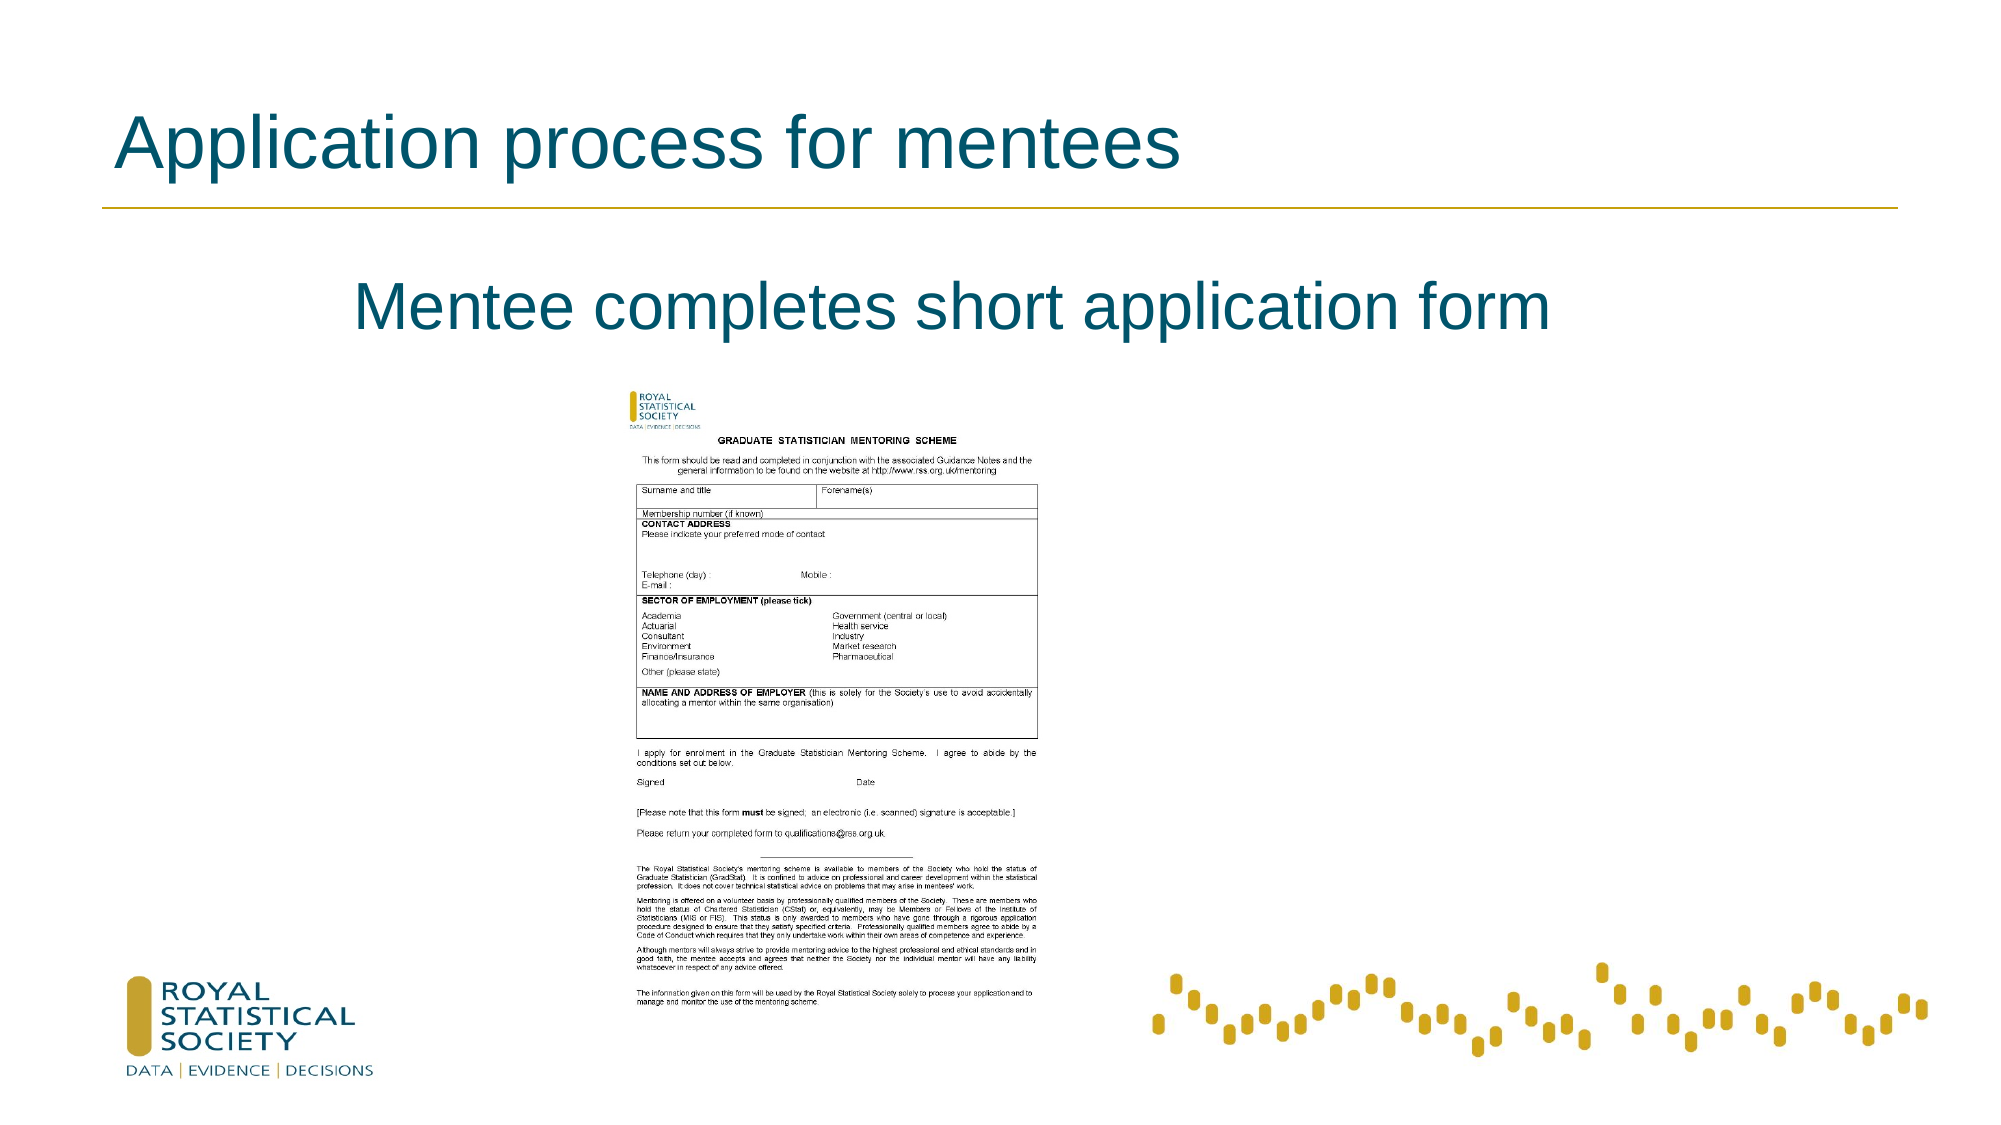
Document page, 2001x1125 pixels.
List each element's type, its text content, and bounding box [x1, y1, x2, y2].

list Mentee completes short application form [338, 255, 1689, 998]
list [574, 373, 1100, 1117]
title Application process for mentees [99, 45, 1900, 233]
picture [70, 961, 411, 1096]
picture [1121, 952, 1953, 1074]
